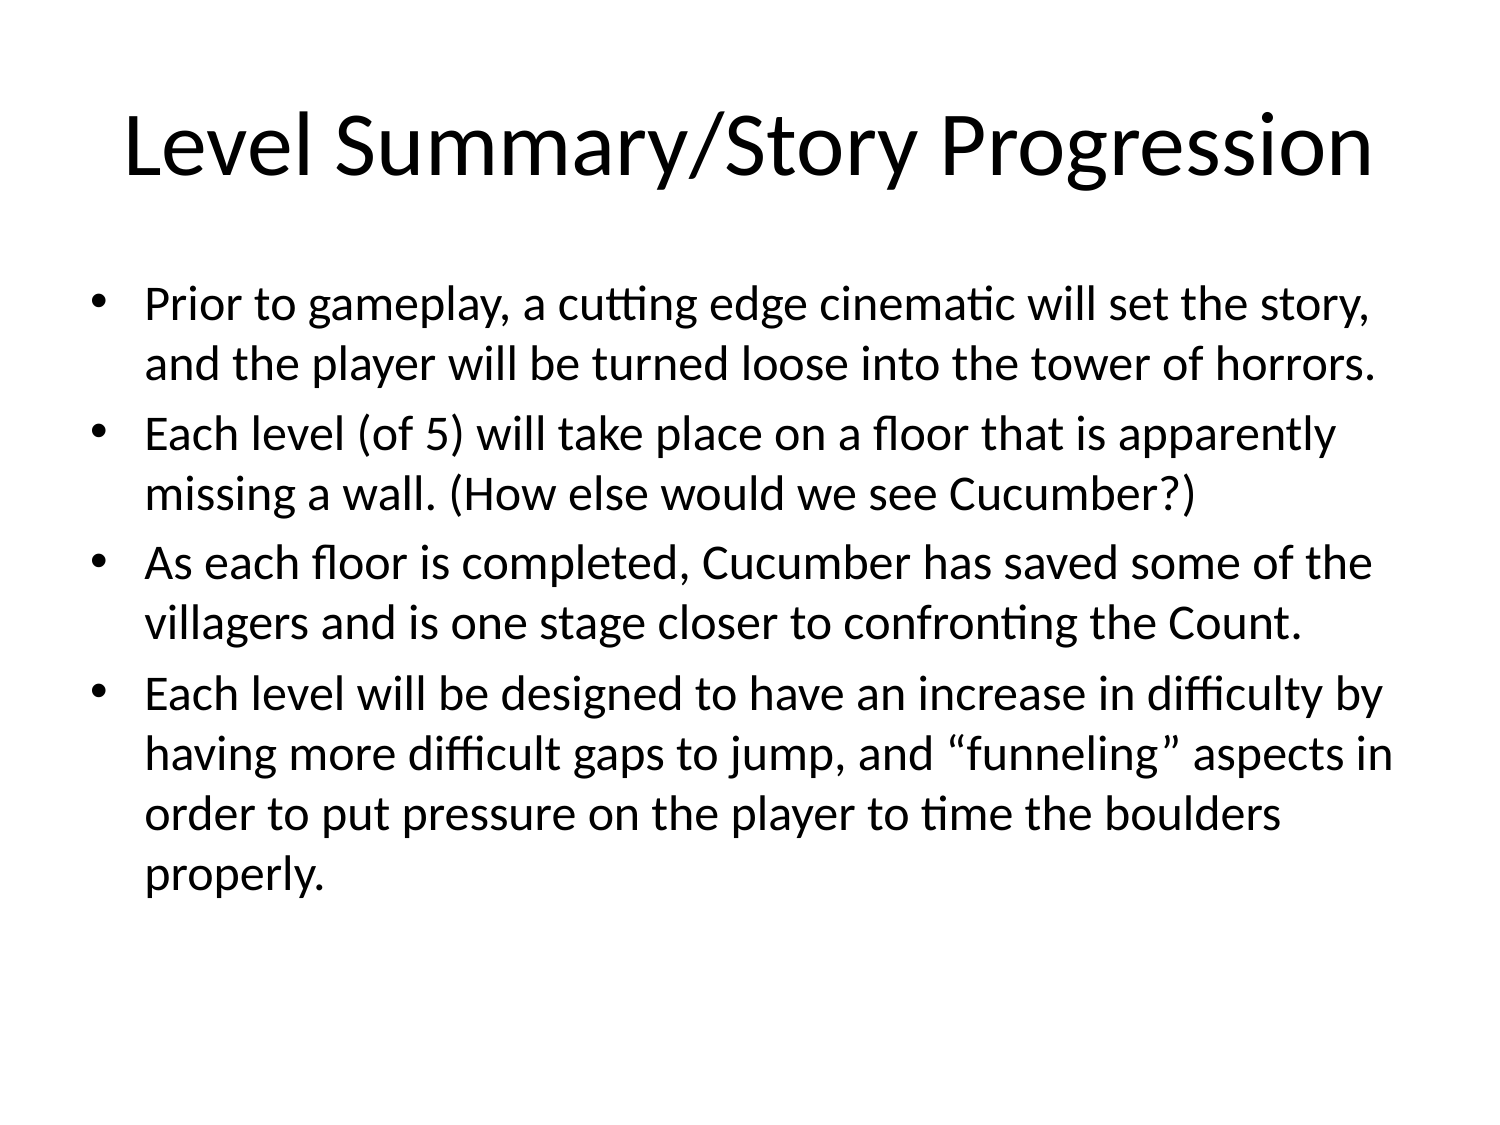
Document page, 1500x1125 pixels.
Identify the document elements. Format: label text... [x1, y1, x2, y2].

list Prior to gameplay, a cutting edge cinematic will set the story, and the player will be turned loose into the tower of horrors. Each level (of 5) will take place on a floor that is apparently missing a wall. (How else would we see Cucumber?) As each floor is completed, Cucumber has saved some of the villagers and is one stage closer to confronting the Count. Each level will be designed to have an increase in difficulty by having more difficult gaps to jump, and “funneling” aspects in order to put pressure on the player to time the boulders properly. [75, 262, 1425, 1005]
title Level Summary/Story Progression [75, 45, 1425, 233]
